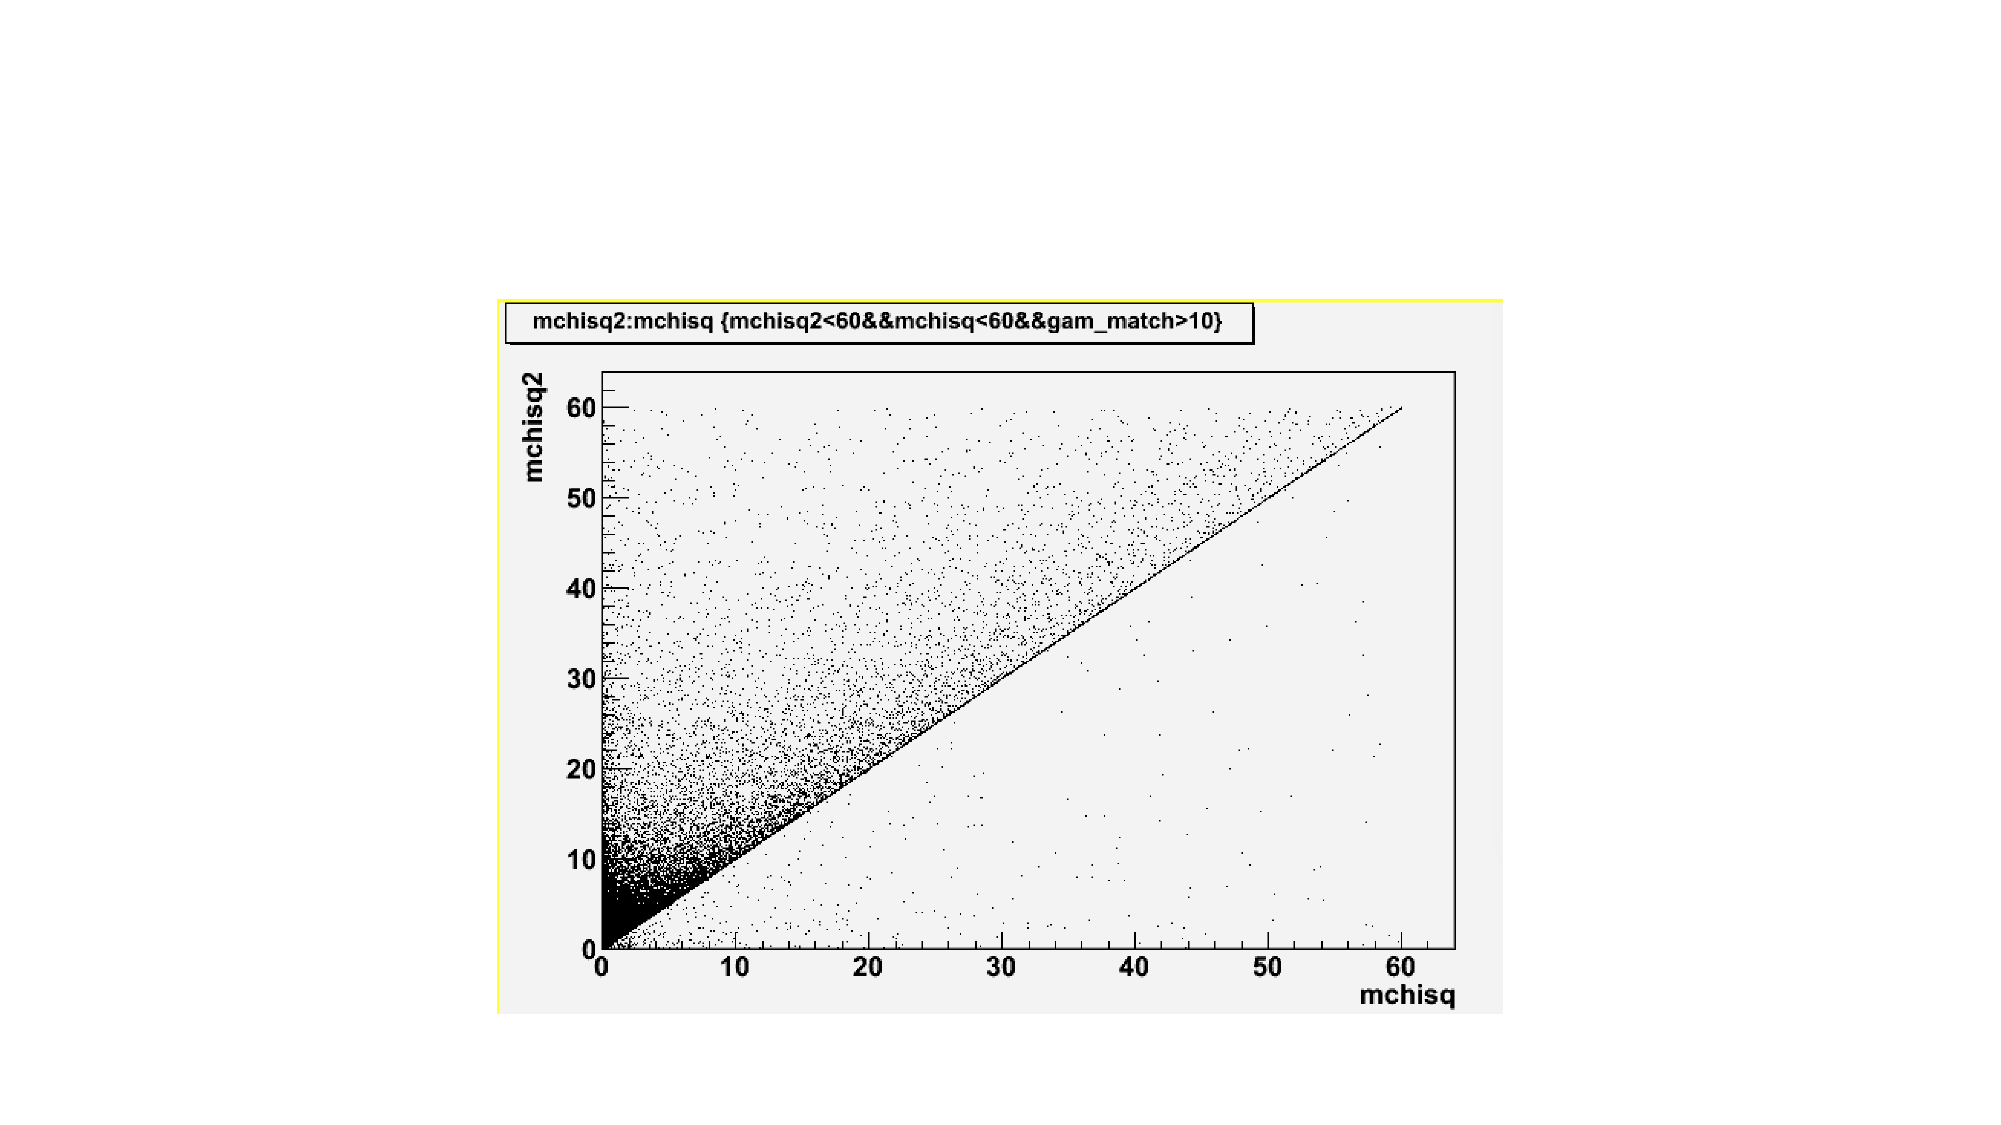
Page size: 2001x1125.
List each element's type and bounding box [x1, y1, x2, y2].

list [497, 299, 1503, 1014]
